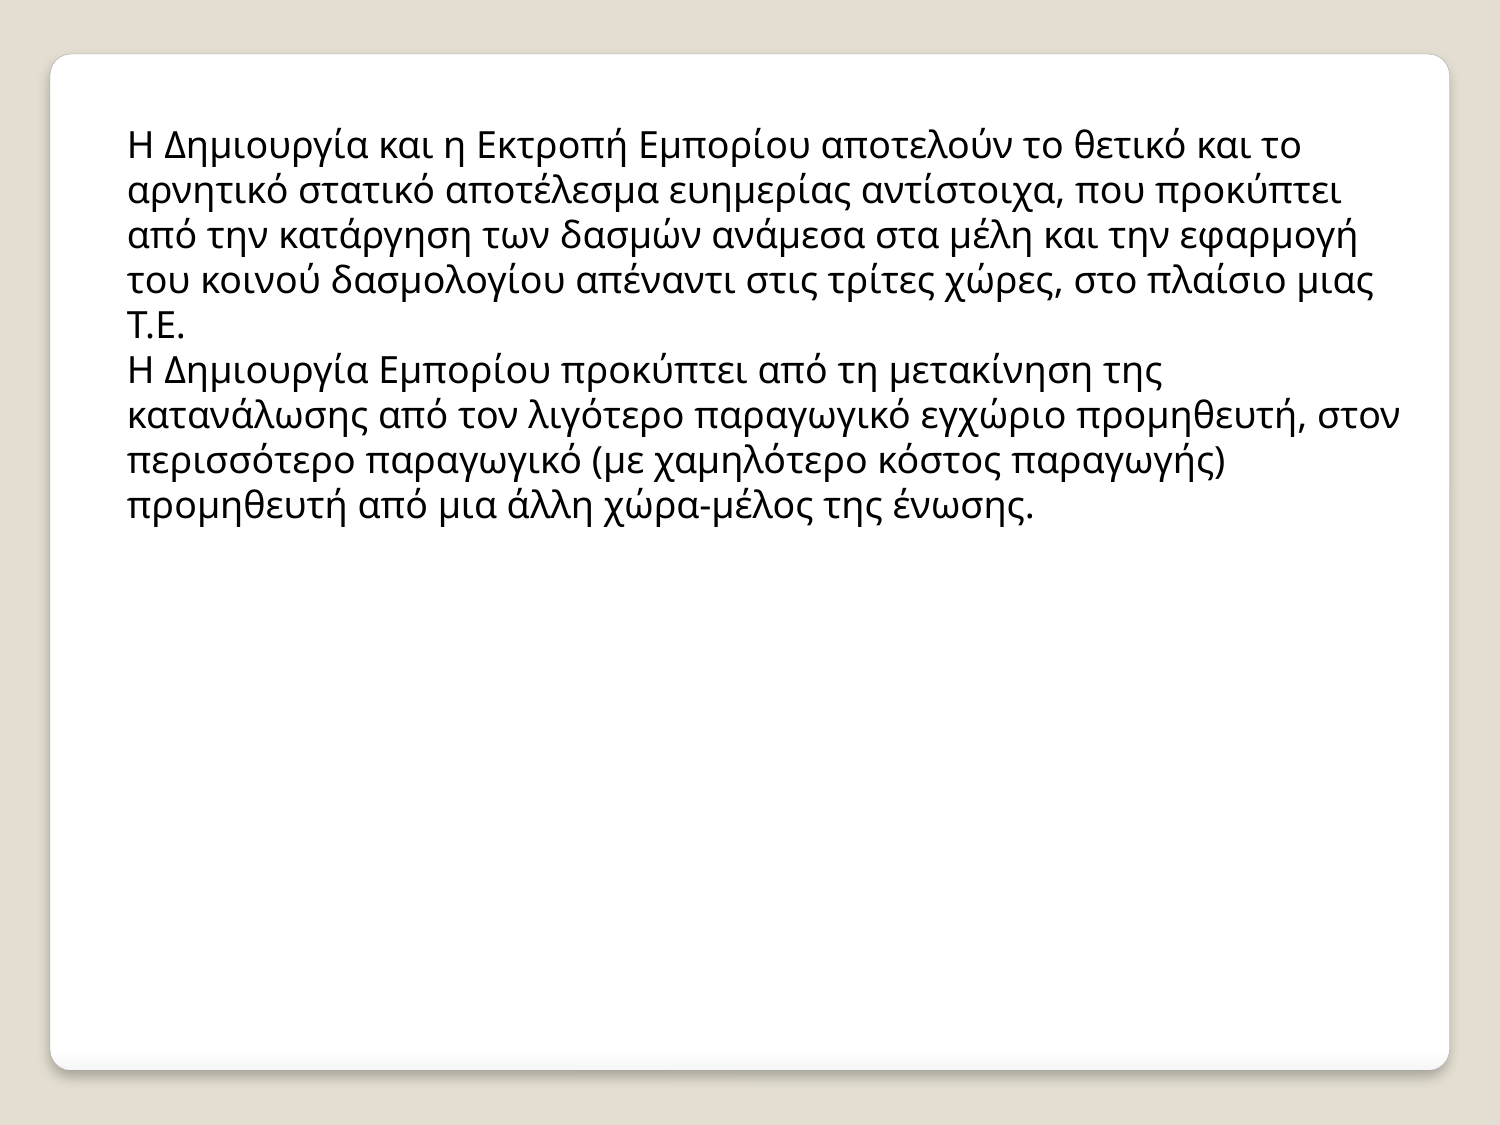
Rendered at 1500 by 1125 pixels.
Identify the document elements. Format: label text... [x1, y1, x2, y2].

text_box Η Δημιουργία και η Εκτροπή Εμπορίου αποτελούν το θετικό και το αρνητικό στατικό αποτέλεσμα ευημερίας αντίστοιχα, που προκύπτει από την κατάργηση των δασμών ανάμεσα στα μέλη και την εφαρμογή του κοινού δασμολογίου απέναντι στις τρίτες χώρες, στο πλαίσιο μιας Τ.Ε. Η Δημιουργία Εμπορίου προκύπτει από τη μετακίνηση της κατανάλωσης από τον λιγότερο παραγωγικό εγχώριο προμηθευτή, στον περισσότερο παραγωγικό (με χαμηλότερο κόστος παραγωγής) προμηθευτή από μια άλλη χώρα-μέλος της ένωσης. [112, 113, 1424, 534]
